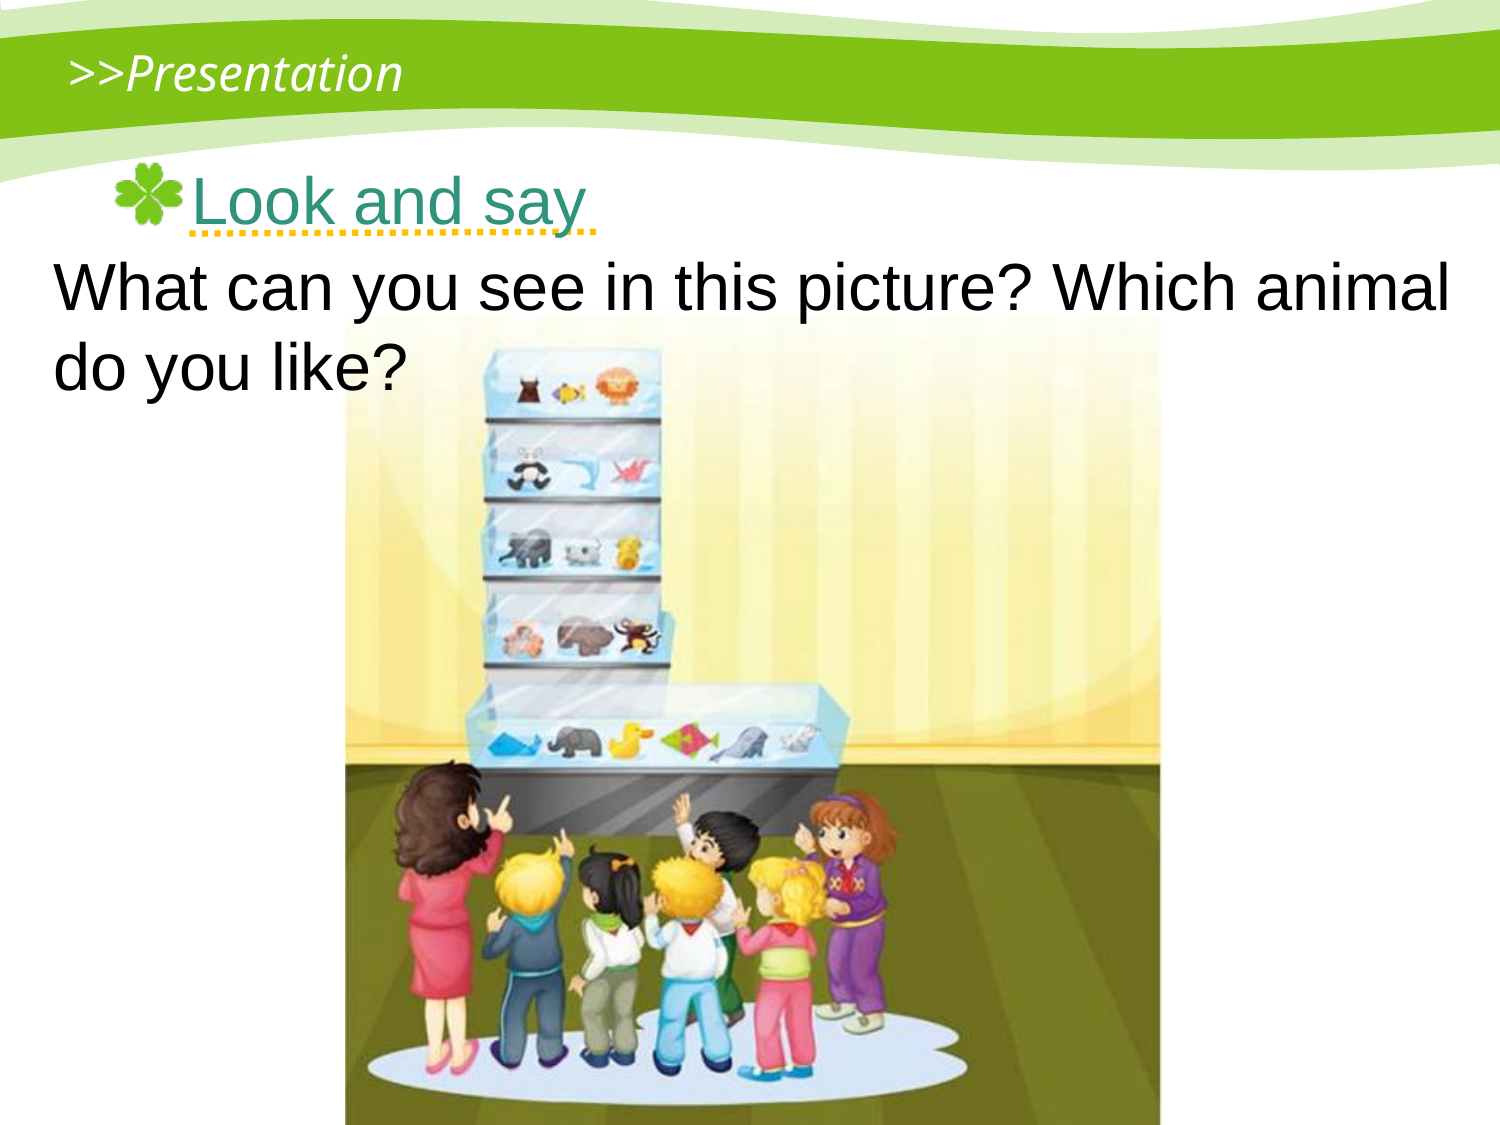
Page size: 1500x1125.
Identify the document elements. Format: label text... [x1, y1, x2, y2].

text_box Look and say [162, 142, 750, 205]
picture [109, 154, 187, 232]
text_box What can you see in this picture? Which animal do you like? [38, 236, 1470, 412]
picture [345, 315, 1162, 1125]
text_box >>Presentation [53, 0, 1247, 110]
